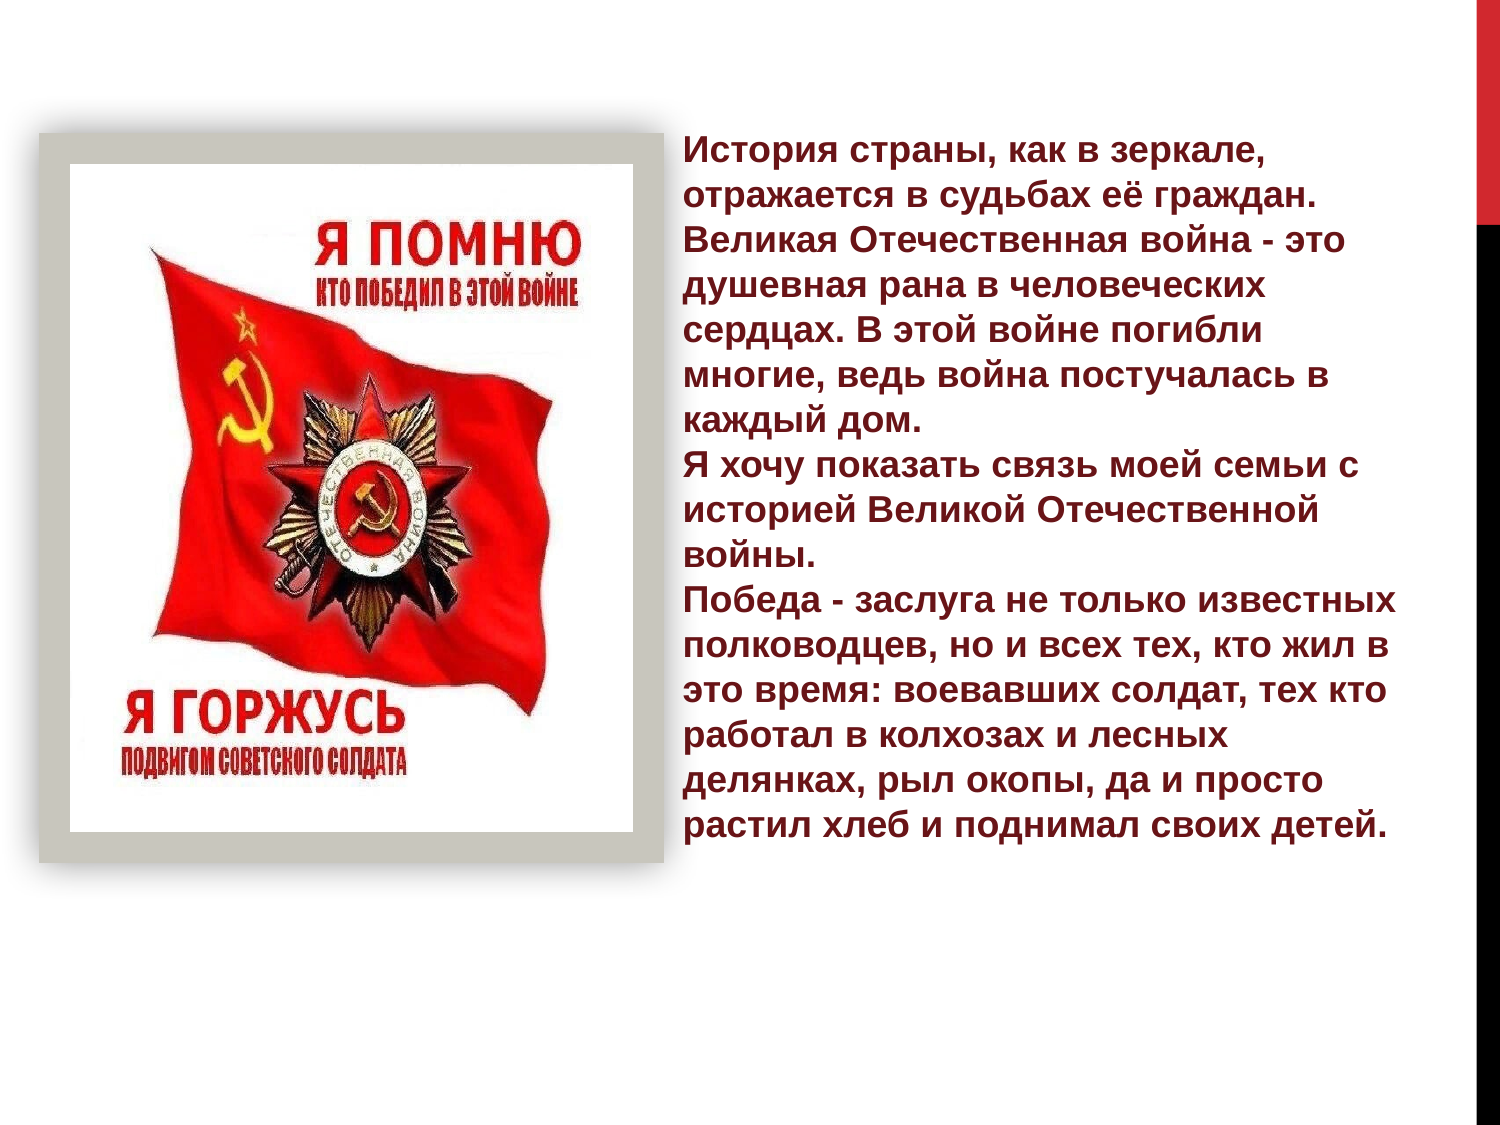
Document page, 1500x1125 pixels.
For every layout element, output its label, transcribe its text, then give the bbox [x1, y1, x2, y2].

text_box История страны, как в зеркале, отражается в судьбах её граждан. Великая Отечественная война - это душевная рана в человеческих сердцах. В этой войне погибли многие, ведь война постучалась в каждый дом. Я хочу показать связь моей семьи с историей Великой Отечественной войны. Победа - заслуга не только известных полководцев, но и всех тех, кто жил в это время: воевавших солдат, тех кто работал в колхозах и лесных делянках, рыл окопы, да и просто растил хлеб и поднимал своих детей. [672, 117, 1418, 852]
picture [69, 163, 634, 833]
